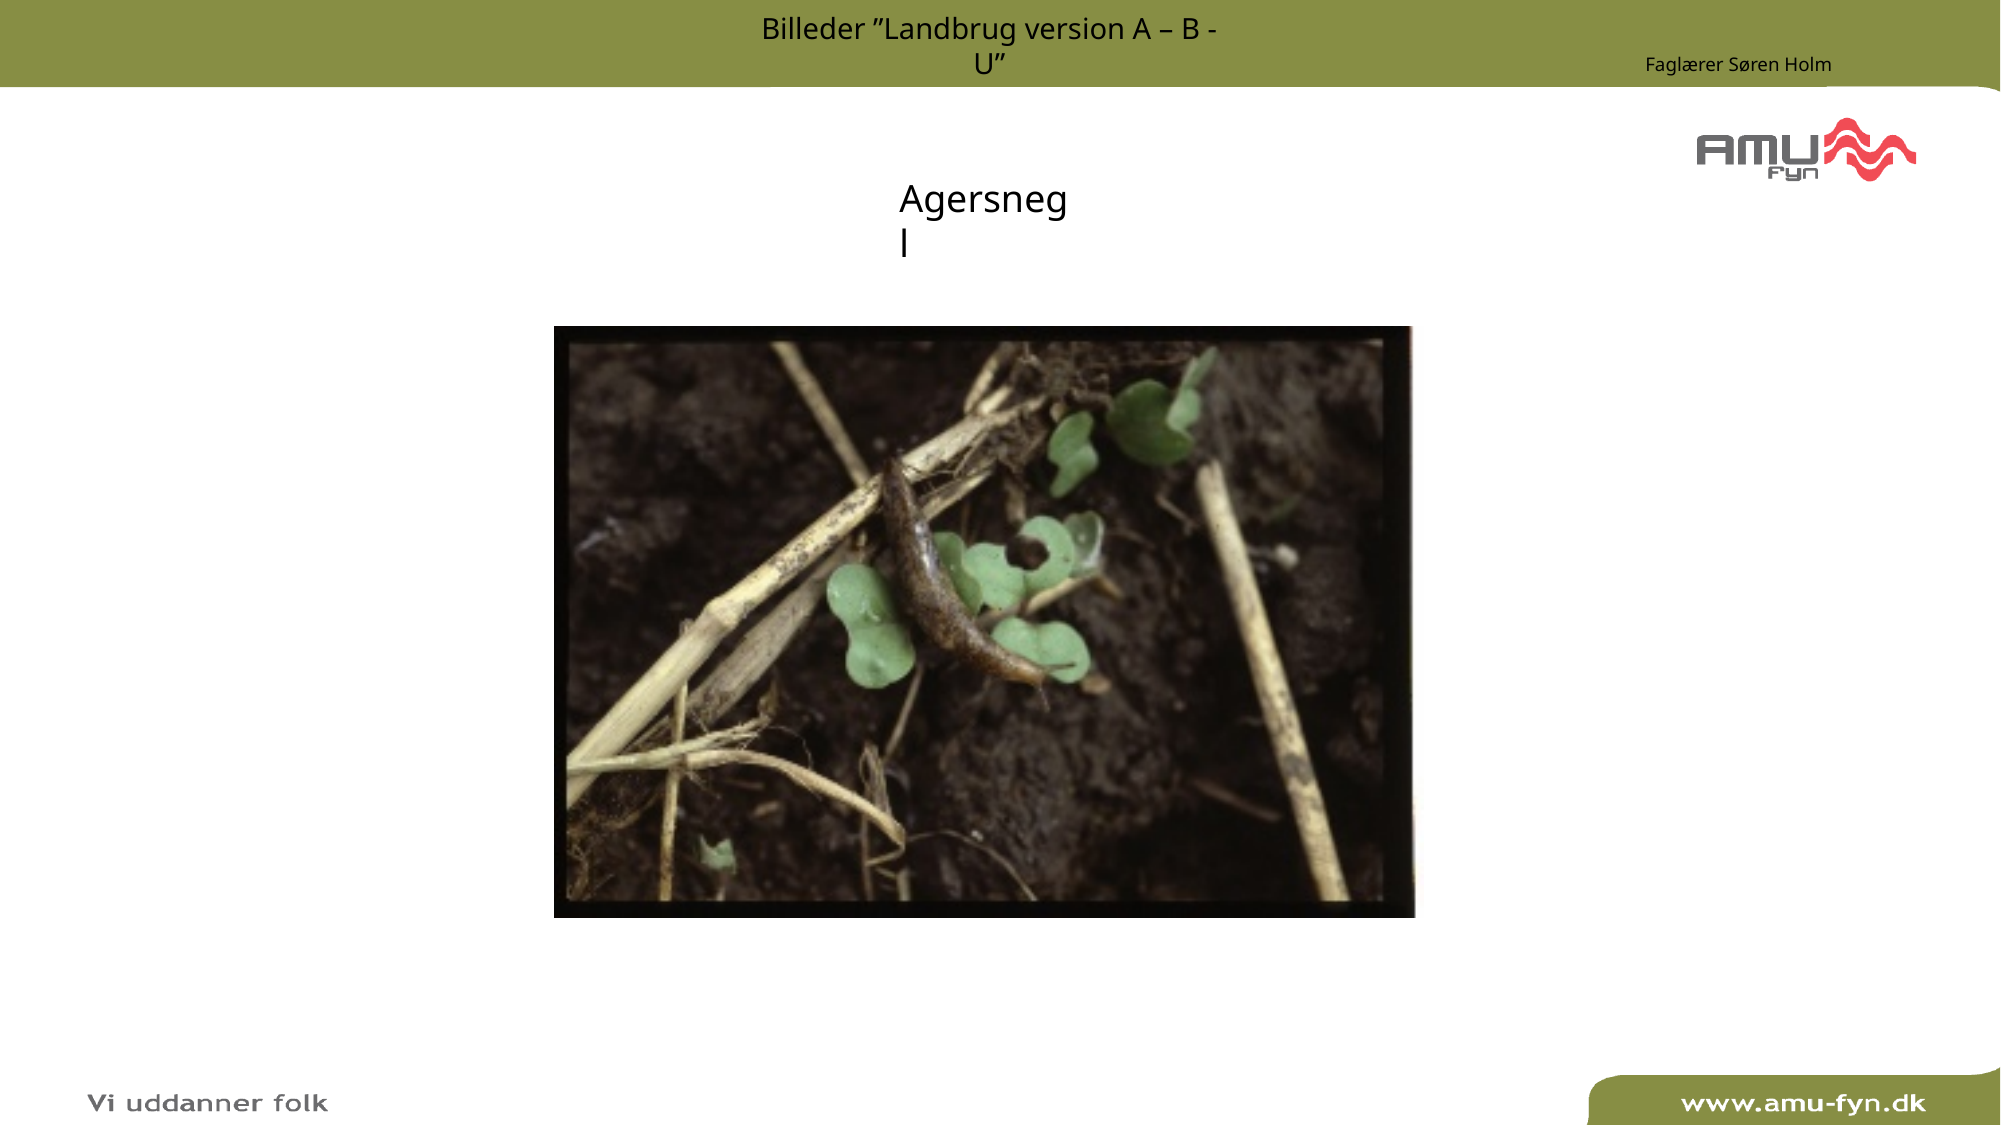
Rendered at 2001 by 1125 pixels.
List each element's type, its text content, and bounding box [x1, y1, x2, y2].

text_box Agersnegl [884, 167, 1088, 273]
picture [0, 0, 2001, 1125]
text_box Faglærer Søren Holm [1630, 45, 1902, 83]
text_box Billeder ”Landbrug version A – B - U” [730, 20, 1248, 70]
